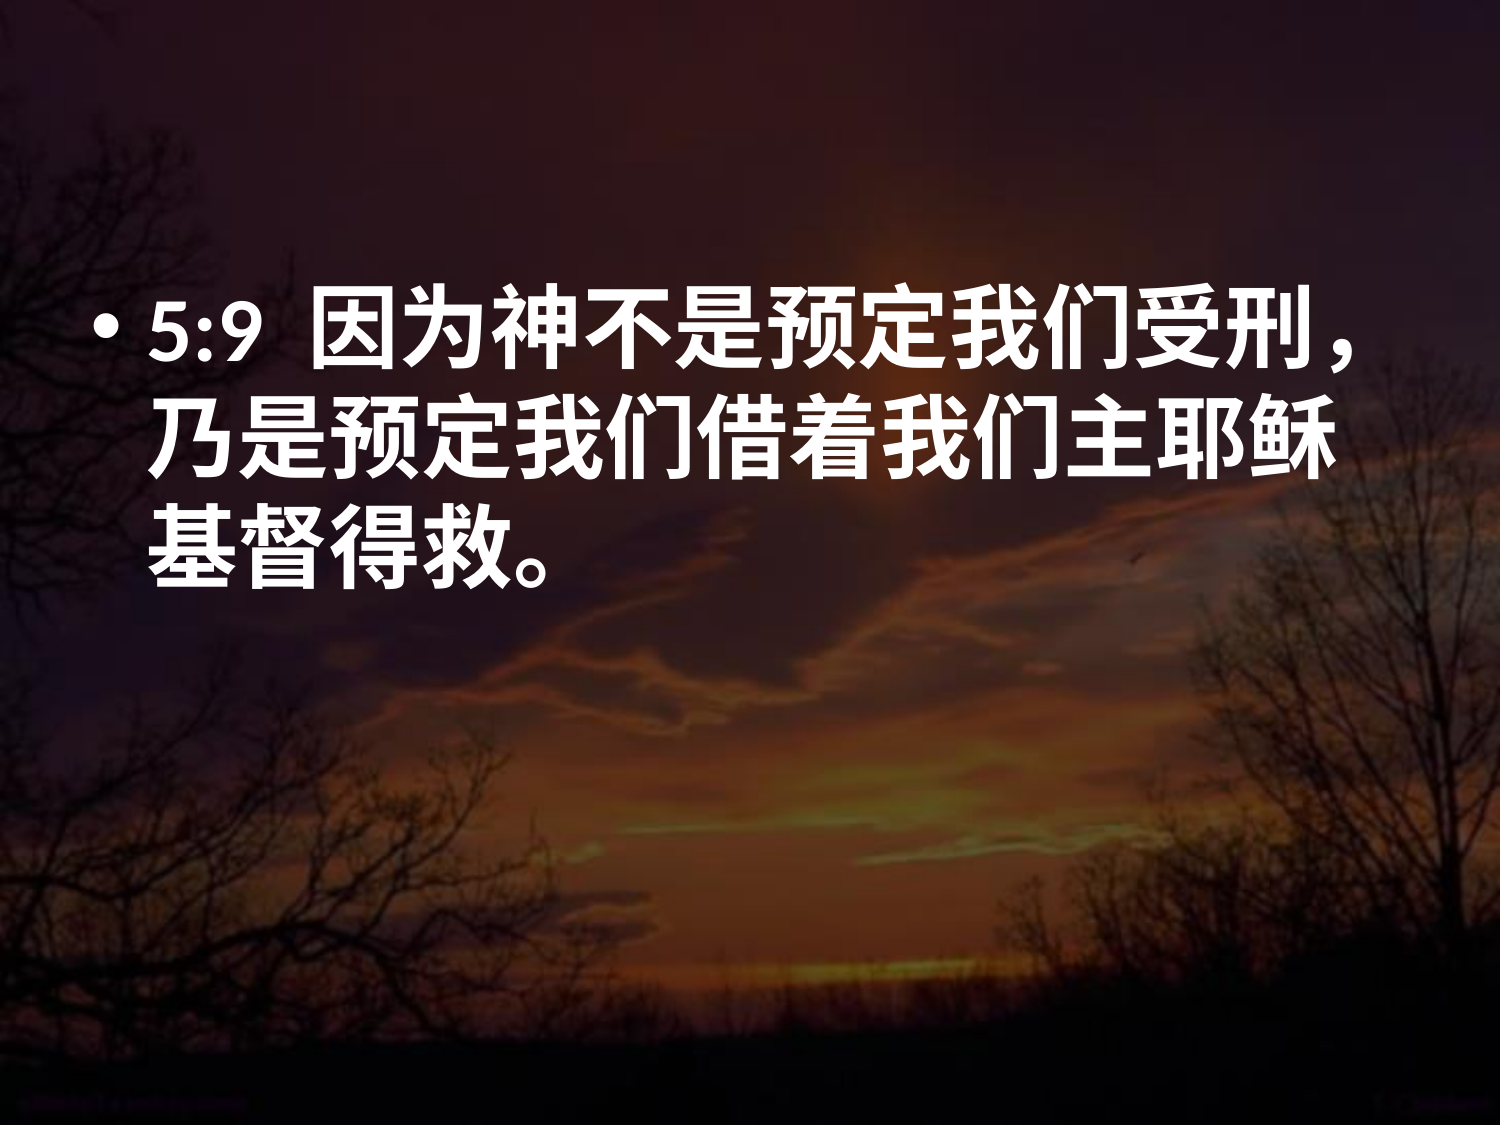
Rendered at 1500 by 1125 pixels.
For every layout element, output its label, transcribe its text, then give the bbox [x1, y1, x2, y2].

list 5:9 因为神不是预定我们受刑，乃是预定我们借着我们主耶稣基督得救。 [75, 262, 1425, 1005]
picture [0, 0, 1500, 1125]
